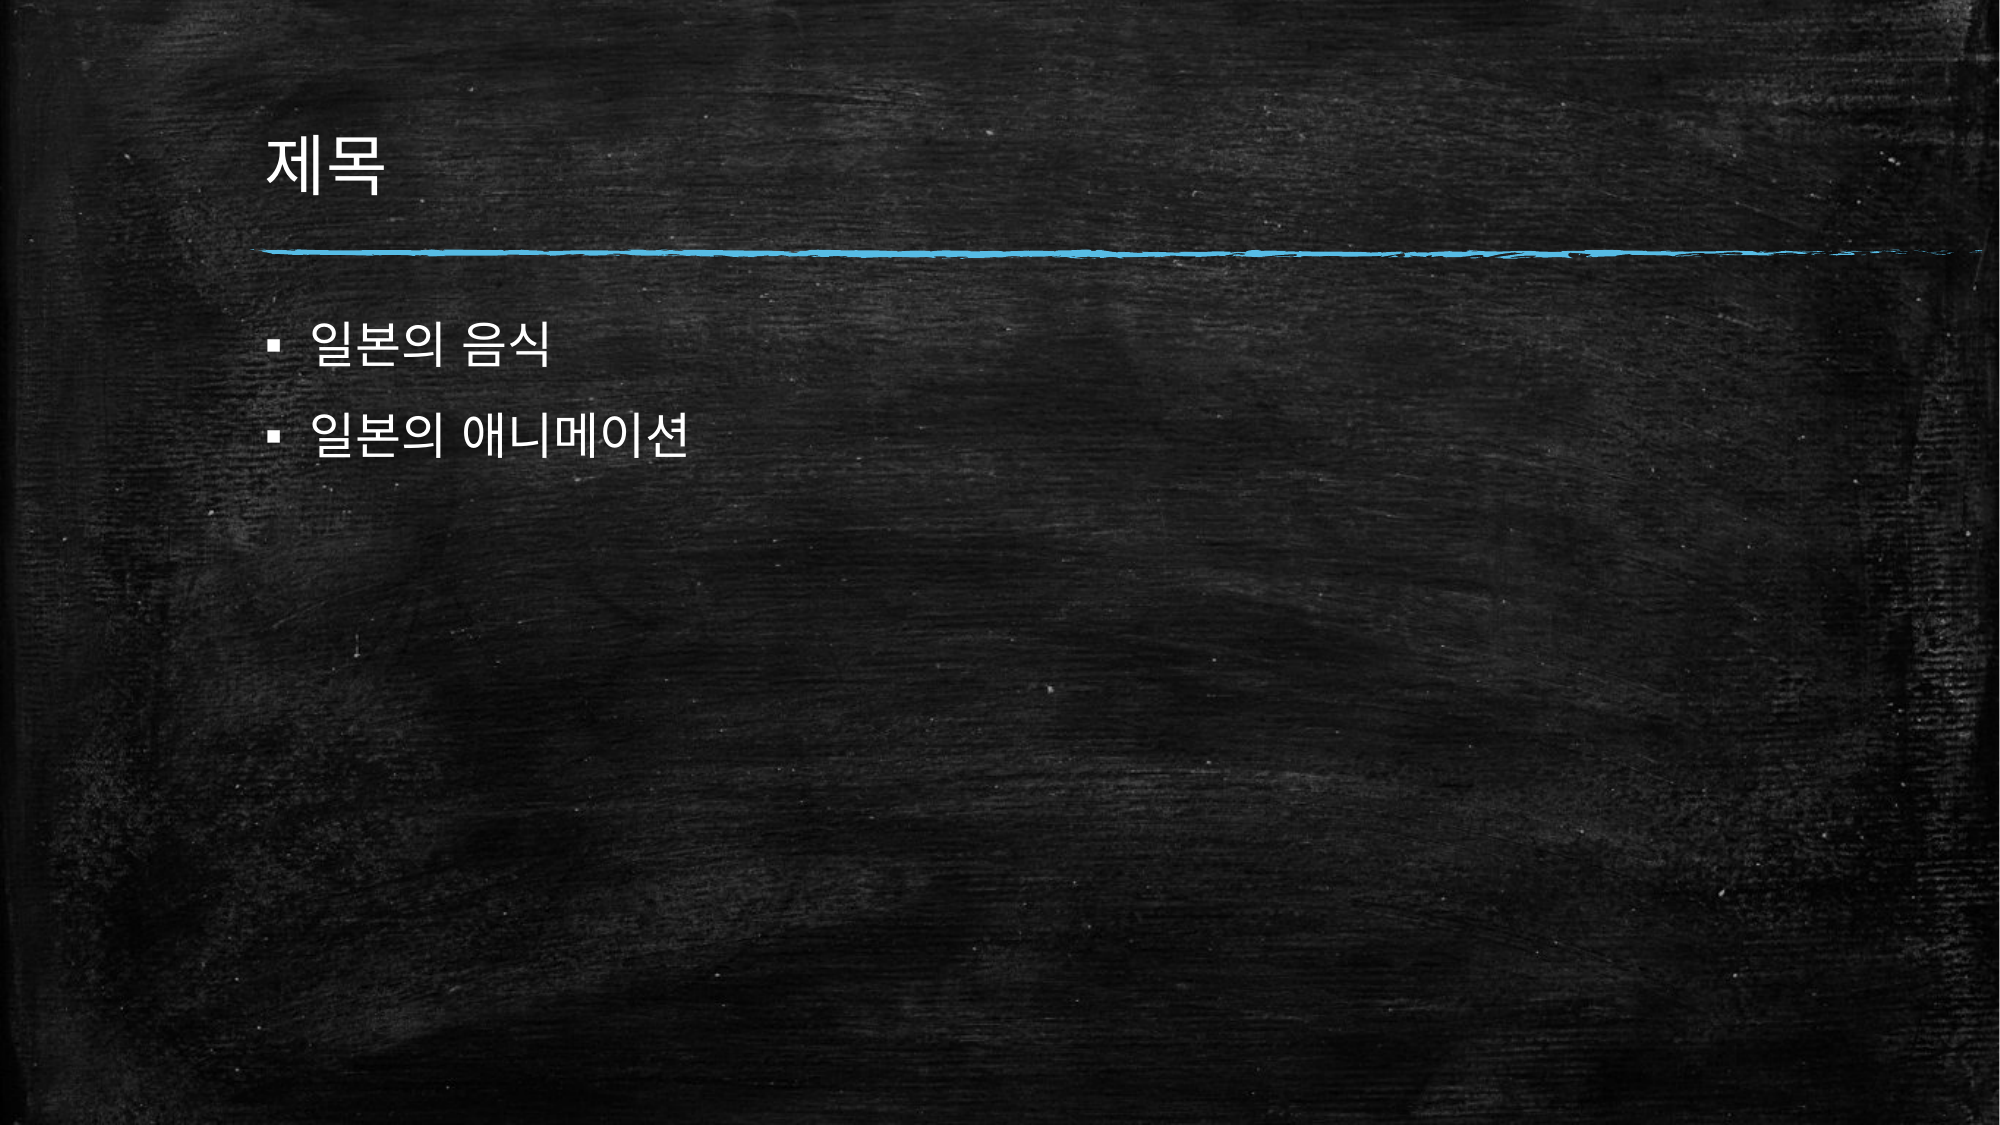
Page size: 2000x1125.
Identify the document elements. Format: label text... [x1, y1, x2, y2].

title 제목 [249, 45, 1750, 213]
list 일본의 음식 일본의 애니메이션 [249, 312, 1750, 1013]
